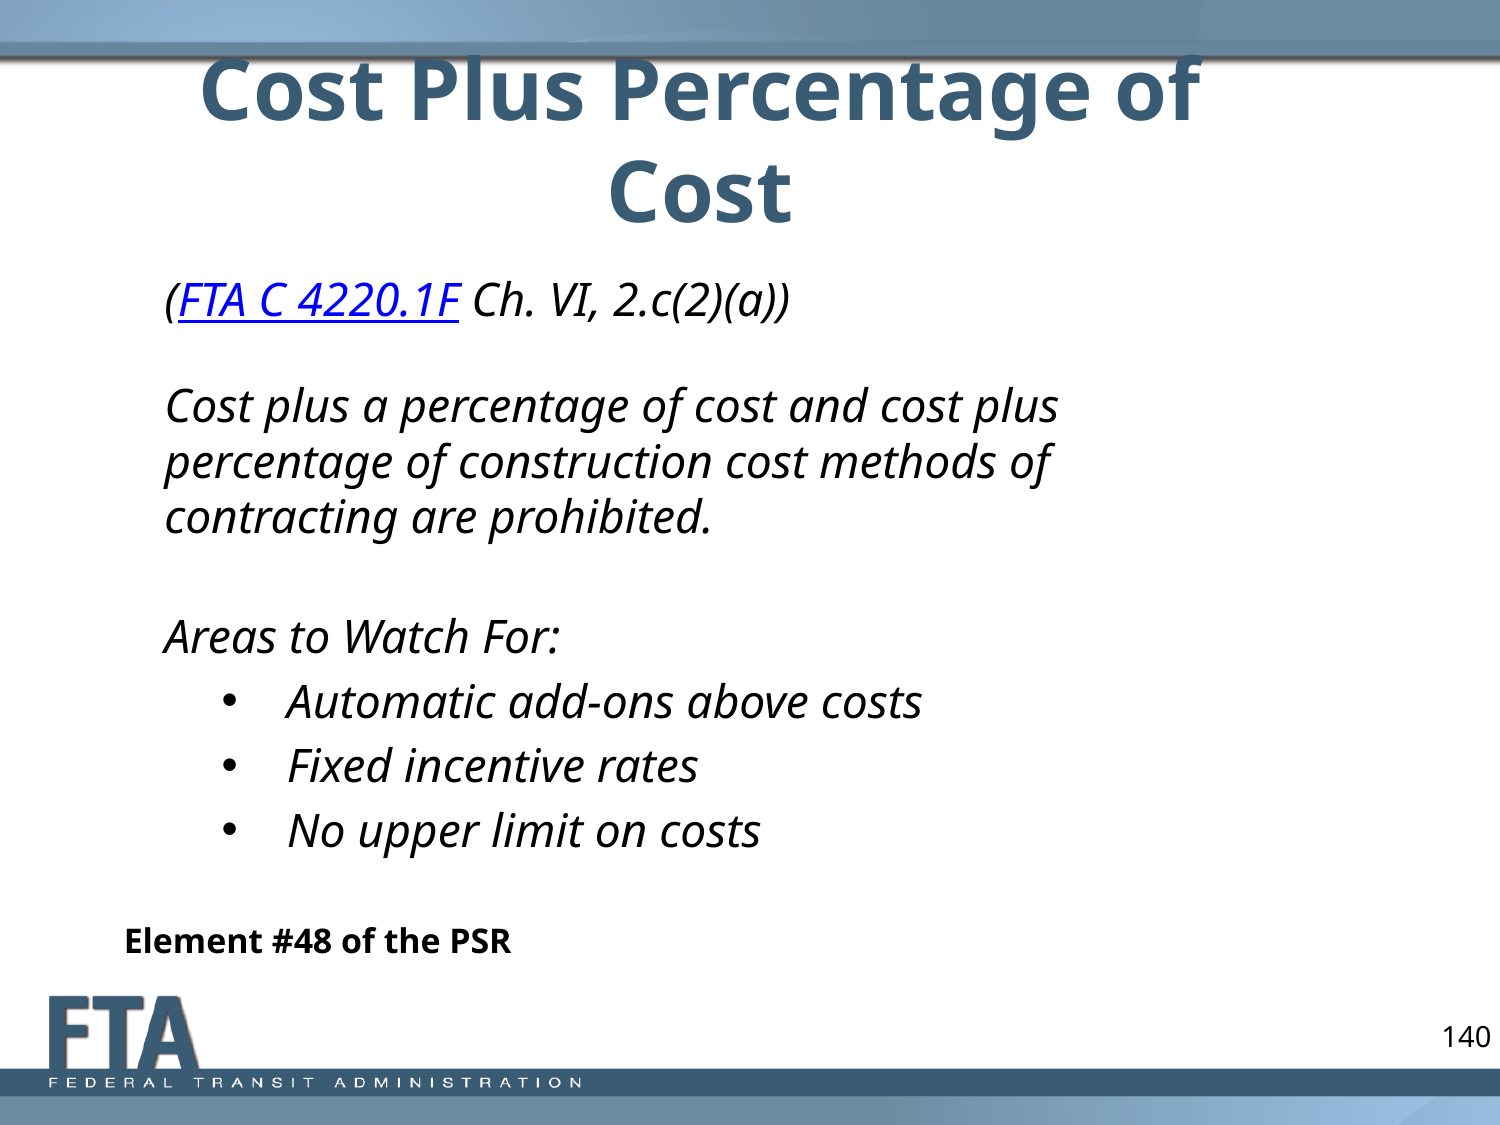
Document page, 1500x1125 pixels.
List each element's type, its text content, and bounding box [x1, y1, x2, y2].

list (FTA C 4220.1F Ch. VI, 2.c(2)(a)) Cost plus a percentage of cost and cost plus percentage of construction cost methods of contracting are prohibited. Areas to Watch For: Automatic add-ons above costs Fixed incentive rates No upper limit on costs Element #48 of the PSR [100, 262, 1301, 976]
title Cost Plus Percentage of Cost [100, 74, 1301, 201]
picture [0, 992, 1500, 1125]
picture [0, 0, 1500, 75]
